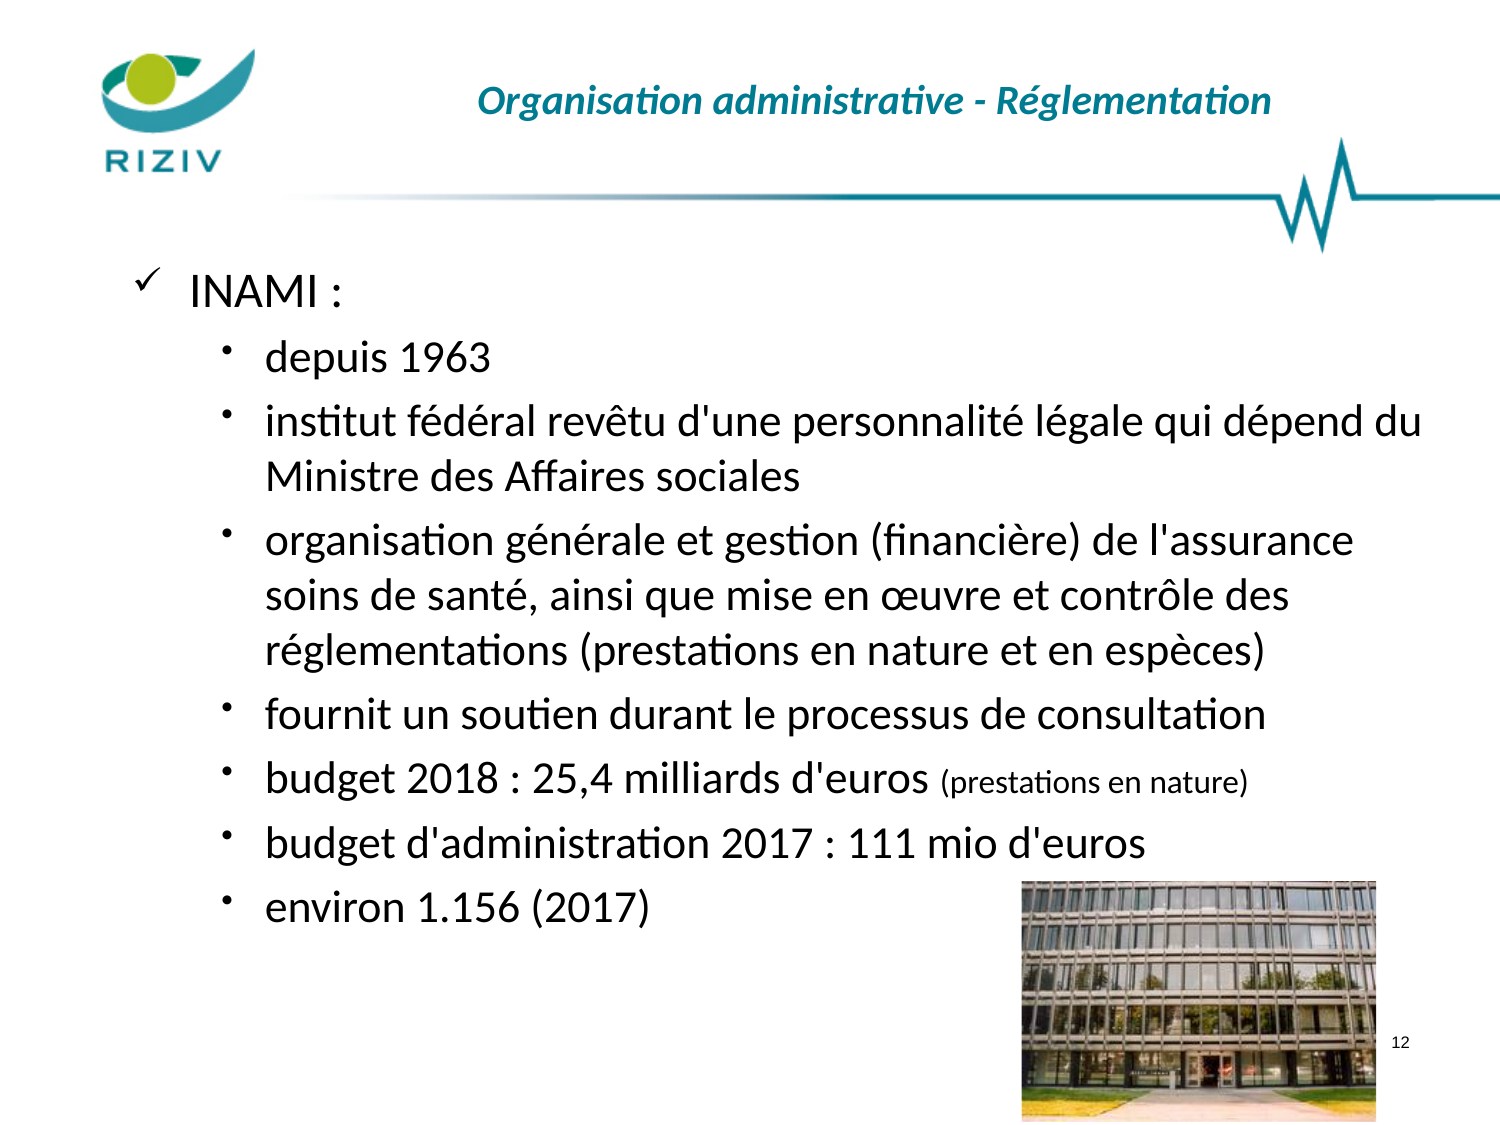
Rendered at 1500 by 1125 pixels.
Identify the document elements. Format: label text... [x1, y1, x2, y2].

picture [1021, 881, 1377, 1122]
slide_number 12 [1381, 1024, 1425, 1103]
list INAMI : depuis 1963 institut fédéral revêtu d'une personnalité légale qui dépend du Ministre des Affaires sociales organisation générale et gestion (financière) de l'assurance soins de santé, ainsi que mise en œuvre et contrôle des réglementations (prestations en nature et en espèces) fournit un soutien durant le processus de consultation budget 2018 : 25,4 milliards d'euros (prestations en nature) budget d'administration 2017 : 111 mio d'euros environ 1.156 (2017) [117, 249, 1450, 1000]
title Organisation administrative - Réglementation [249, 4, 1500, 192]
picture [53, 0, 1500, 255]
